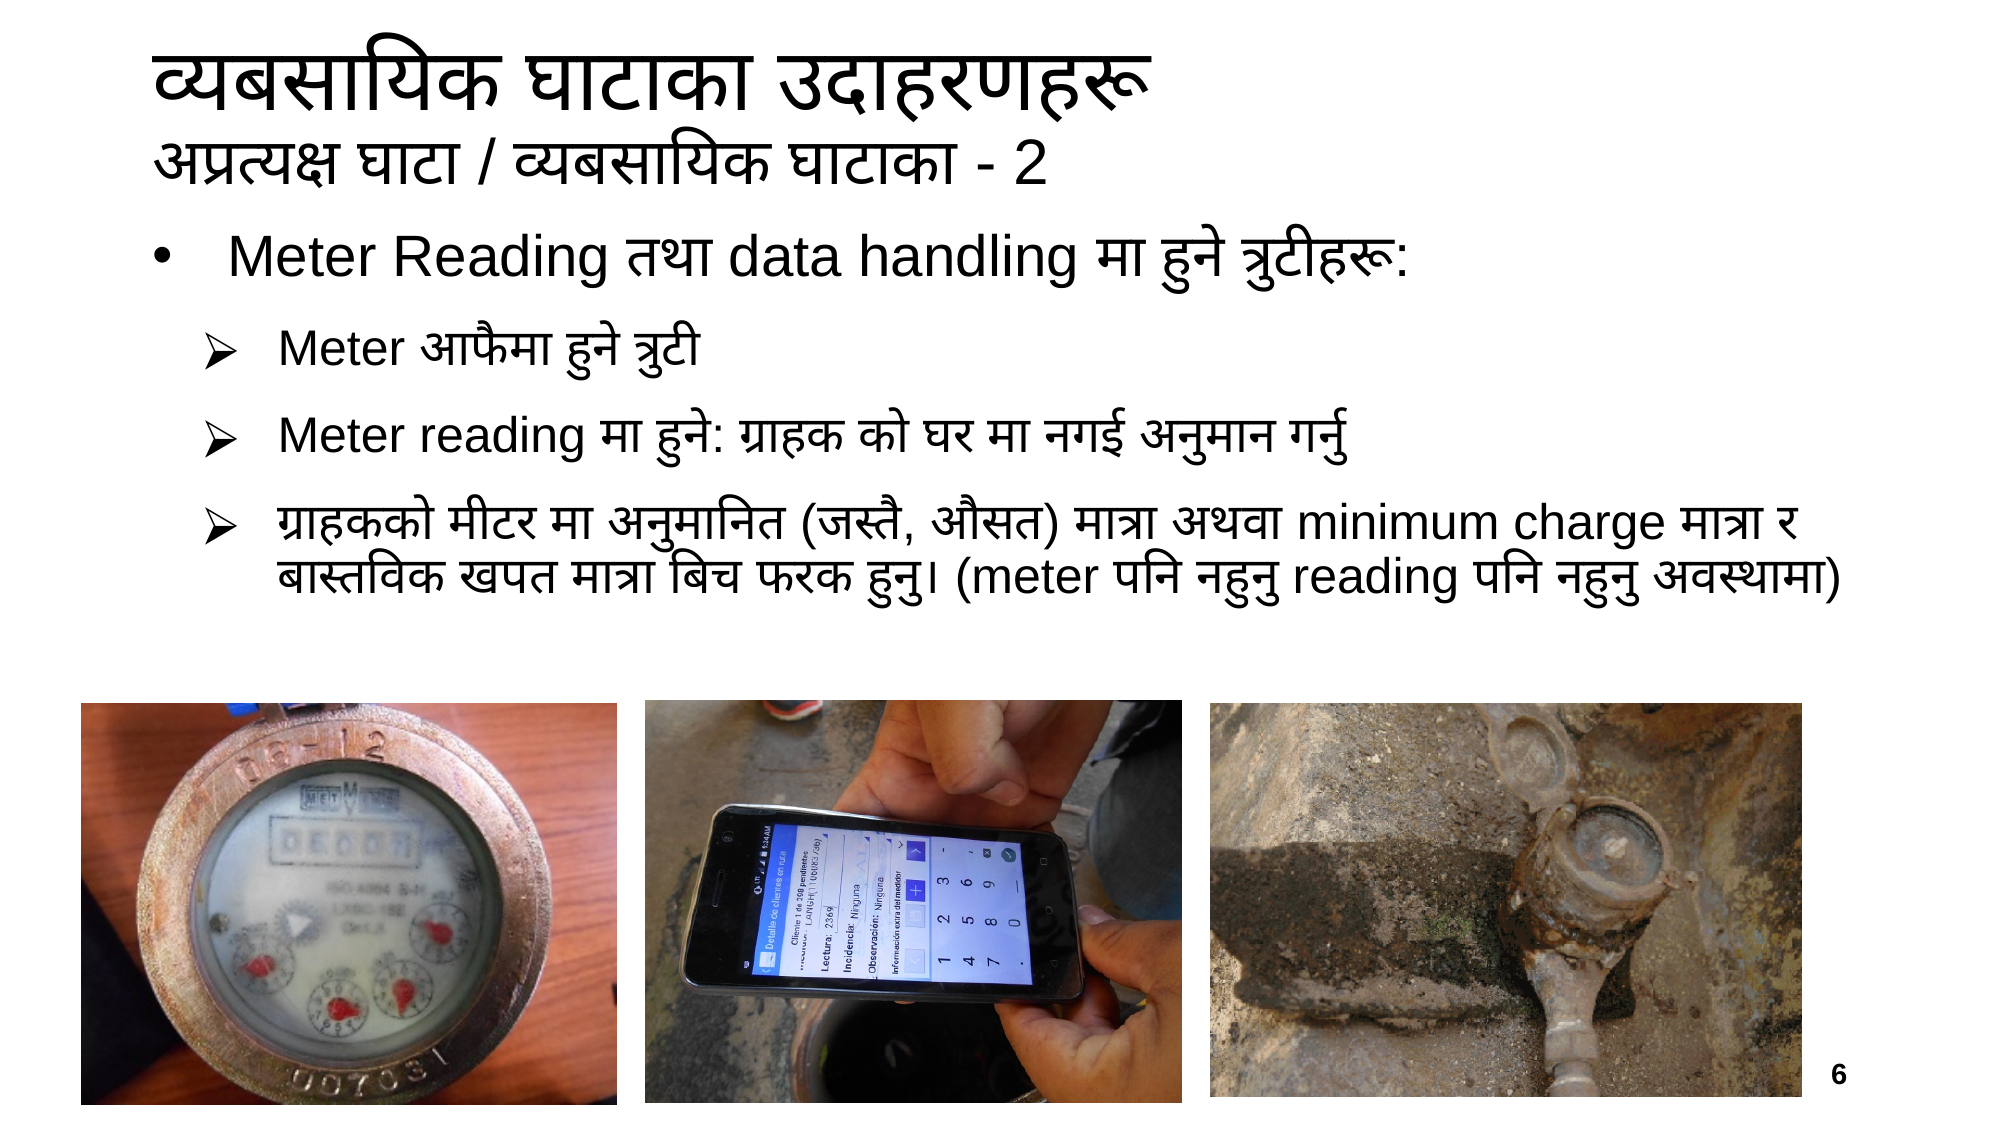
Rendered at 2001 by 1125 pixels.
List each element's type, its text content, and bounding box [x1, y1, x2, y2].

slide_number 6 [1804, 1042, 1863, 1103]
picture [80, 702, 618, 1106]
title व्यबसायिक घाटाका उदाहरणहरू अप्रत्यक्ष घाटा / व्यबसायिक घाटाका - 2 [137, 27, 1863, 207]
picture [645, 700, 1182, 1103]
picture [1210, 702, 1802, 1098]
list Meter Reading तथा data handling मा हुने त्रुटीहरू: Meter आफैमा हुने त्रुटी Meter reading मा हुने: ग्राहक को घर मा नगई अनुमान गर्नु ग्राहकको मीटर मा अनुमानित (जस्तै, औसत) मात्रा अथवा minimum charge मात्रा र बास्तविक खपत मात्रा बिच फरक हुनु। (meter पनि नहुनु reading पनि नहुनु अवस्थामा) [137, 218, 1863, 696]
